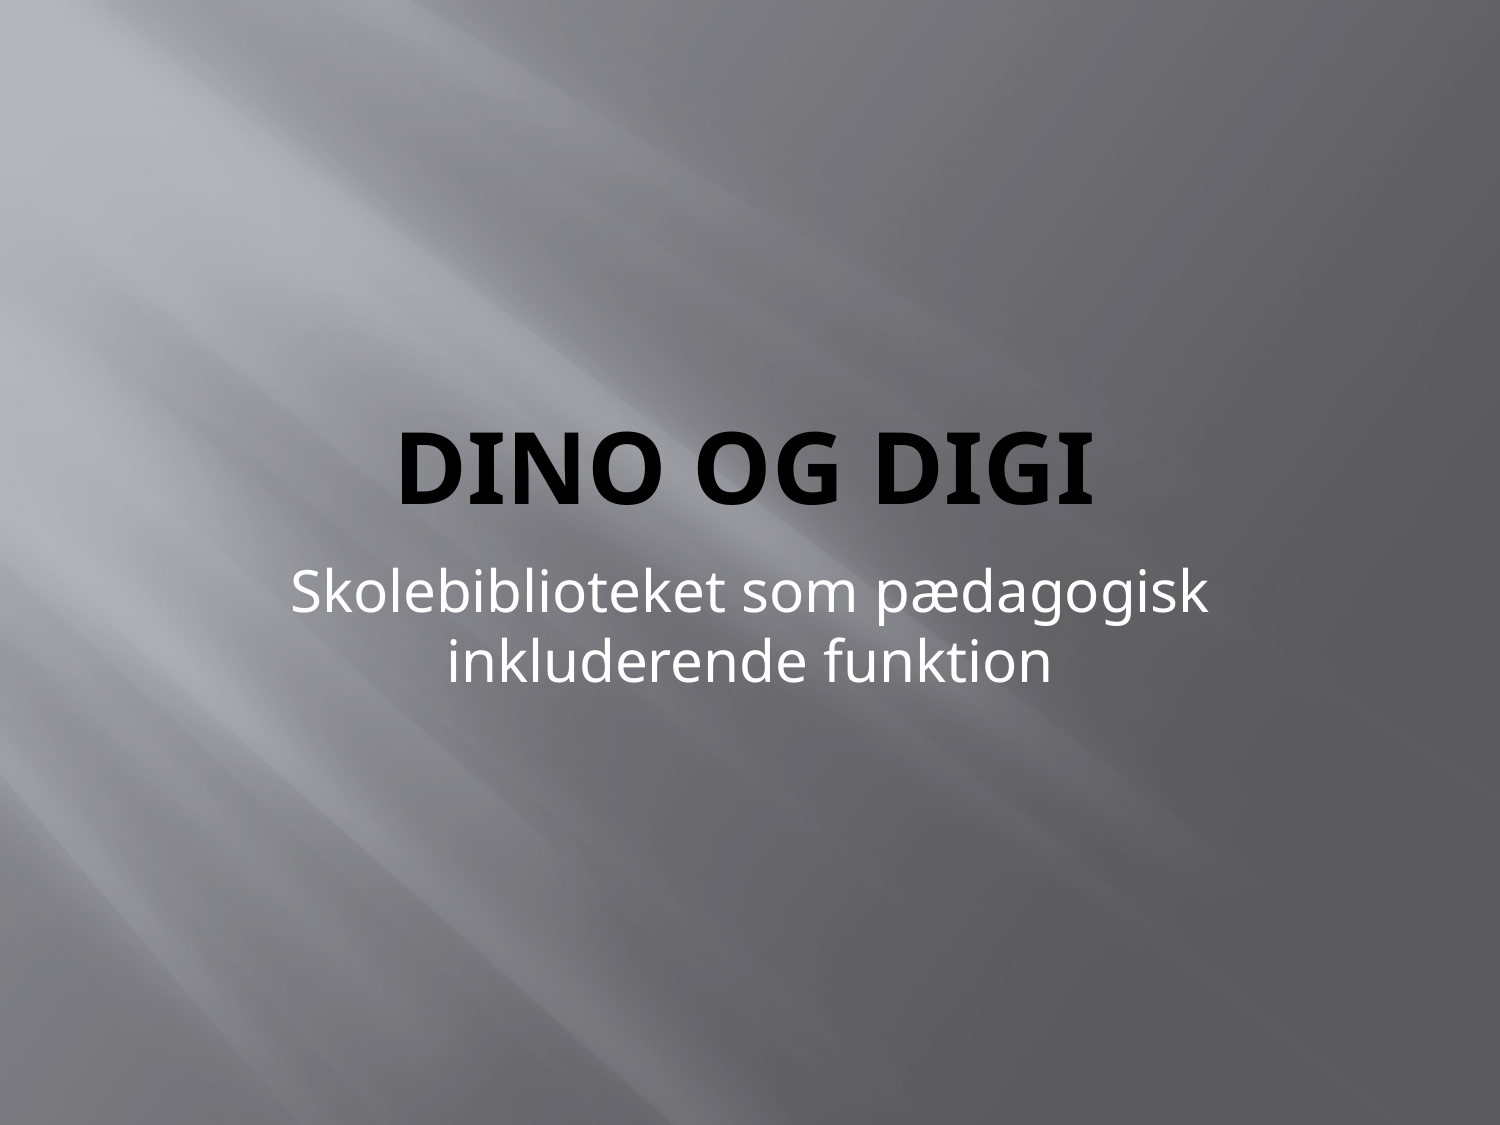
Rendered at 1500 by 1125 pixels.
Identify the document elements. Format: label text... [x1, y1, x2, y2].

subtitle Skolebiblioteket som pædagogisk inkluderende funktion [225, 546, 1275, 834]
title Dino og Digi [69, 224, 1420, 525]
